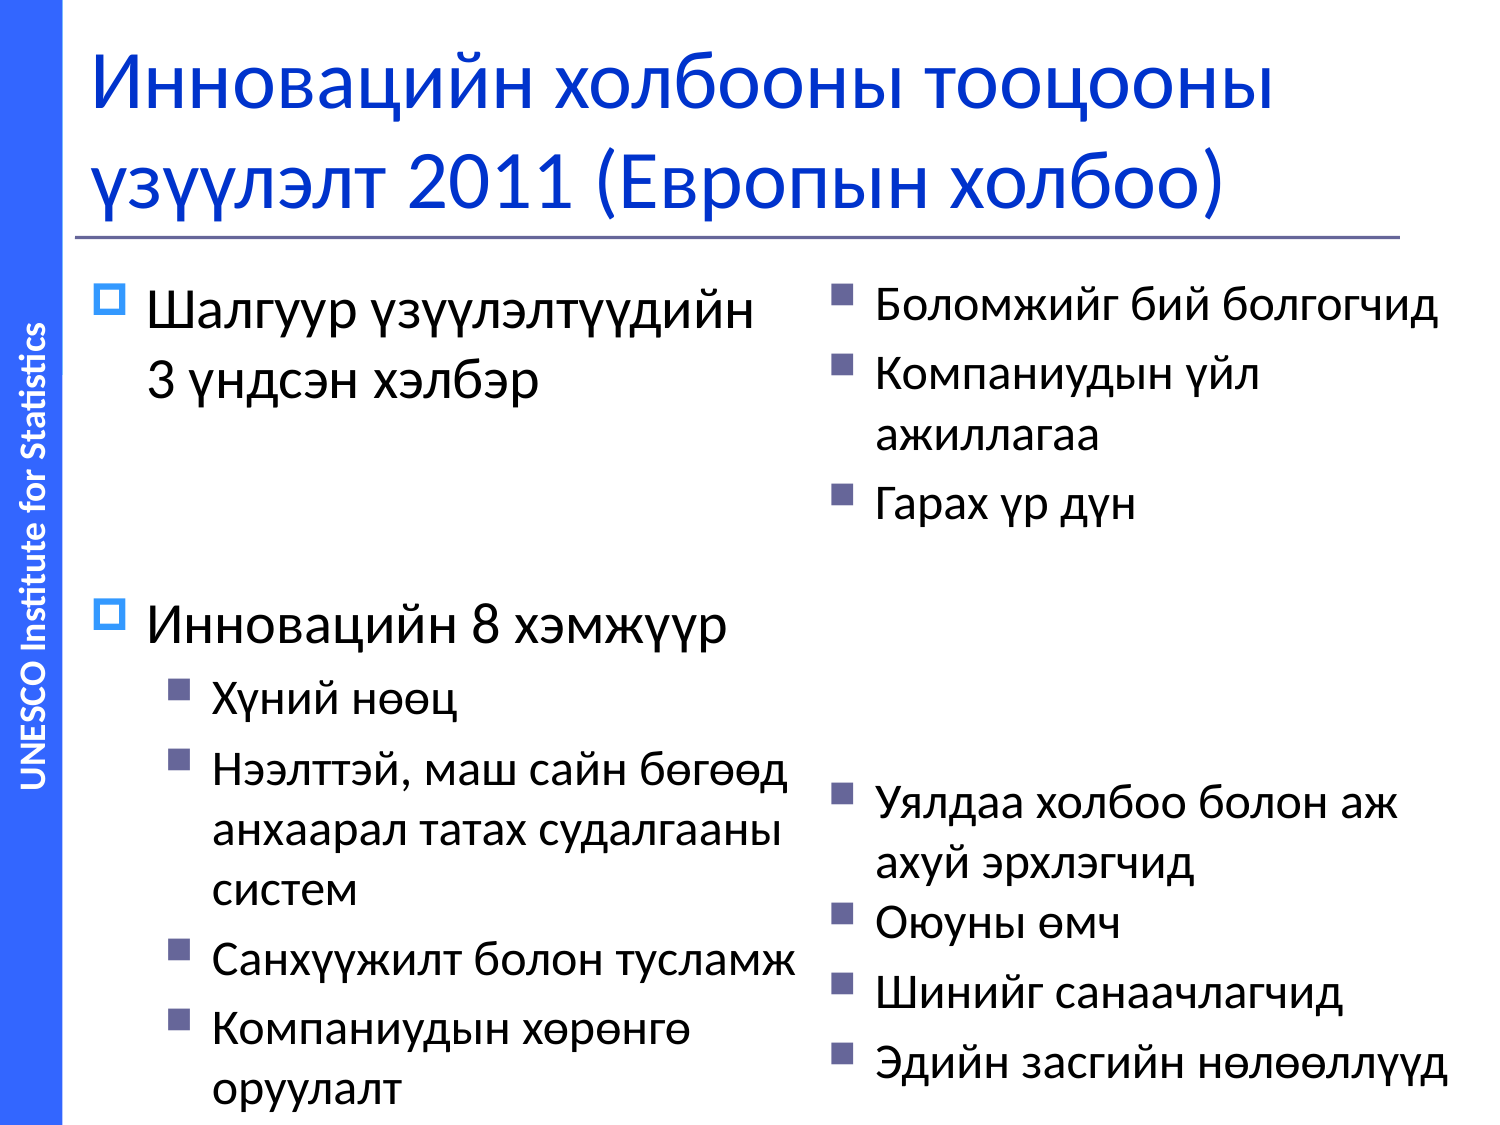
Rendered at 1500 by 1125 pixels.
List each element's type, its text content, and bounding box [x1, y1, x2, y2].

list Шалгуур үзүүлэлтүүдийн 3 үндсэн хэлбэр Инновацийн 8 хэмжүүр Хүний нөөц Нээлттэй, маш сайн бөгөөд анхаарал татах судалгааны систем Санхүүжилт болон тусламж Компаниудын хөрөнгө оруулалт [75, 262, 738, 1006]
list Боломжийг бий болгогчид Компаниудын үйл ажиллагаа Гарах үр дүн Уялдаа холбоо болон аж ахуй эрхлэгчид Оюуны өмч Шинийг санаачлагчид Эдийн засгийн нөлөөллүүд [738, 262, 1500, 1114]
title Инновацийн холбооны тооцооны үзүүлэлт 2011 (Eвропын холбоо) [75, 45, 1425, 233]
